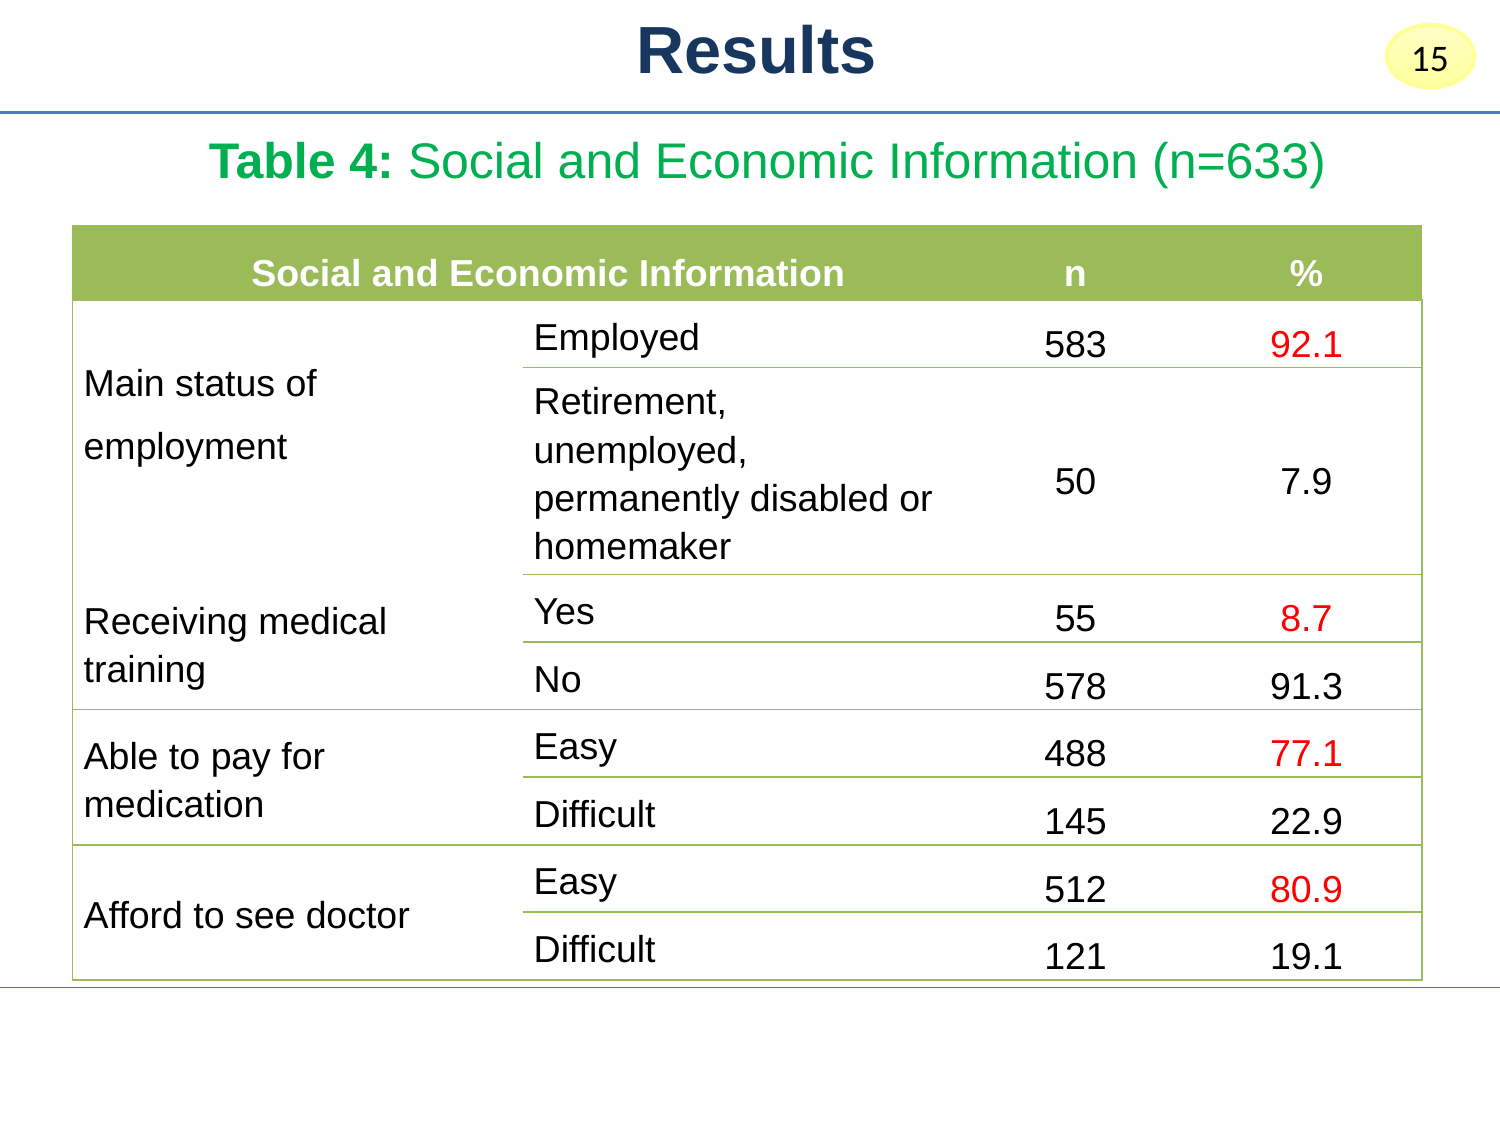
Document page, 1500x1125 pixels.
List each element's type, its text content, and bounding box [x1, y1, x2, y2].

table_cell 19.1 [1191, 913, 1421, 979]
table_cell 583 [960, 301, 1191, 367]
text_box Table 4: Social and Economic Information (n=633) [72, 112, 1475, 197]
table_cell Difficult [523, 778, 960, 844]
table_cell 55 [960, 575, 1191, 641]
table_cell 92.1 [1191, 301, 1421, 367]
table_cell 80.9 [1191, 846, 1421, 911]
table_cell 121 [960, 913, 1191, 979]
table_cell 77.1 [1191, 710, 1421, 776]
table_cell 145 [960, 778, 1191, 844]
table_header Social and Economic Information [73, 227, 960, 299]
text_box Results [237, 0, 1295, 112]
table_cell Easy [523, 710, 960, 776]
table_cell 512 [960, 846, 1191, 911]
table_cell 91.3 [1191, 643, 1421, 709]
table_cell Easy [523, 846, 960, 911]
table_cell Able to pay for medication [73, 710, 523, 844]
table_cell 7.9 [1191, 368, 1421, 574]
table_cell 488 [960, 710, 1191, 776]
table_cell No [523, 643, 960, 709]
table_cell Main status of employment [73, 301, 523, 574]
table_cell 578 [960, 643, 1191, 709]
table_cell Employed [523, 301, 960, 367]
text_box 15 [1396, 26, 1475, 87]
table_cell 50 [960, 368, 1191, 574]
table_cell Yes [523, 575, 960, 641]
table_header n [960, 227, 1190, 299]
table_cell Afford to see doctor [73, 846, 523, 979]
table_header % [1192, 227, 1422, 299]
table_cell 8.7 [1191, 575, 1421, 641]
table_cell Difficult [523, 913, 960, 979]
table_cell 22.9 [1191, 778, 1421, 844]
table_cell Retirement, unemployed, permanently disabled or homemaker [523, 368, 960, 574]
table_cell Receiving medical training [73, 574, 523, 709]
